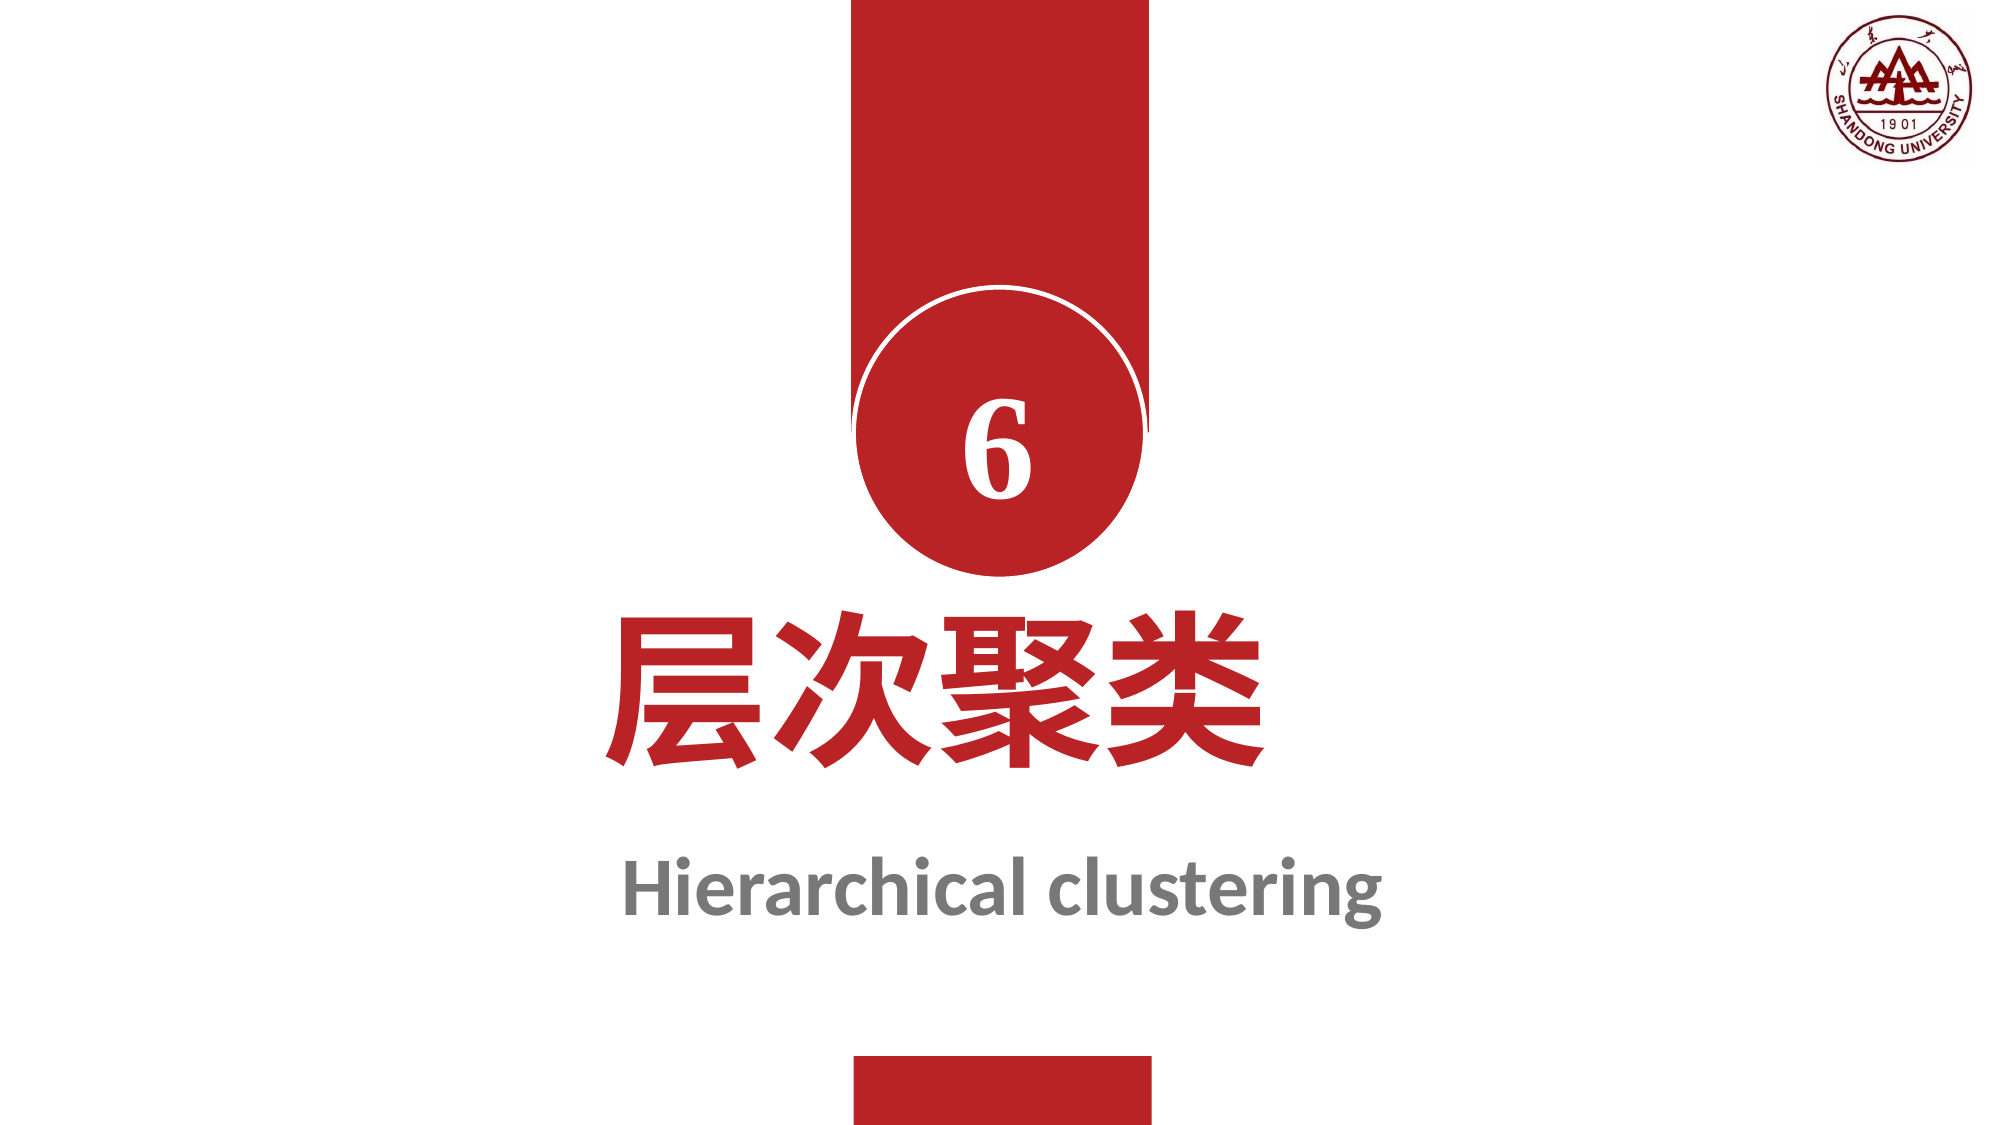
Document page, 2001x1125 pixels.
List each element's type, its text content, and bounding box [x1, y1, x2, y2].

text_box [849, 0, 1151, 434]
text_box [851, 347, 879, 520]
text_box 6 [879, 340, 1117, 536]
text_box [893, 536, 1106, 582]
picture [1820, 9, 1977, 167]
text_box [851, 1054, 1154, 1125]
text_box [884, 285, 1115, 340]
text_box 层次聚类 Hierarchical clustering [418, 632, 1587, 939]
text_box [1117, 343, 1148, 523]
